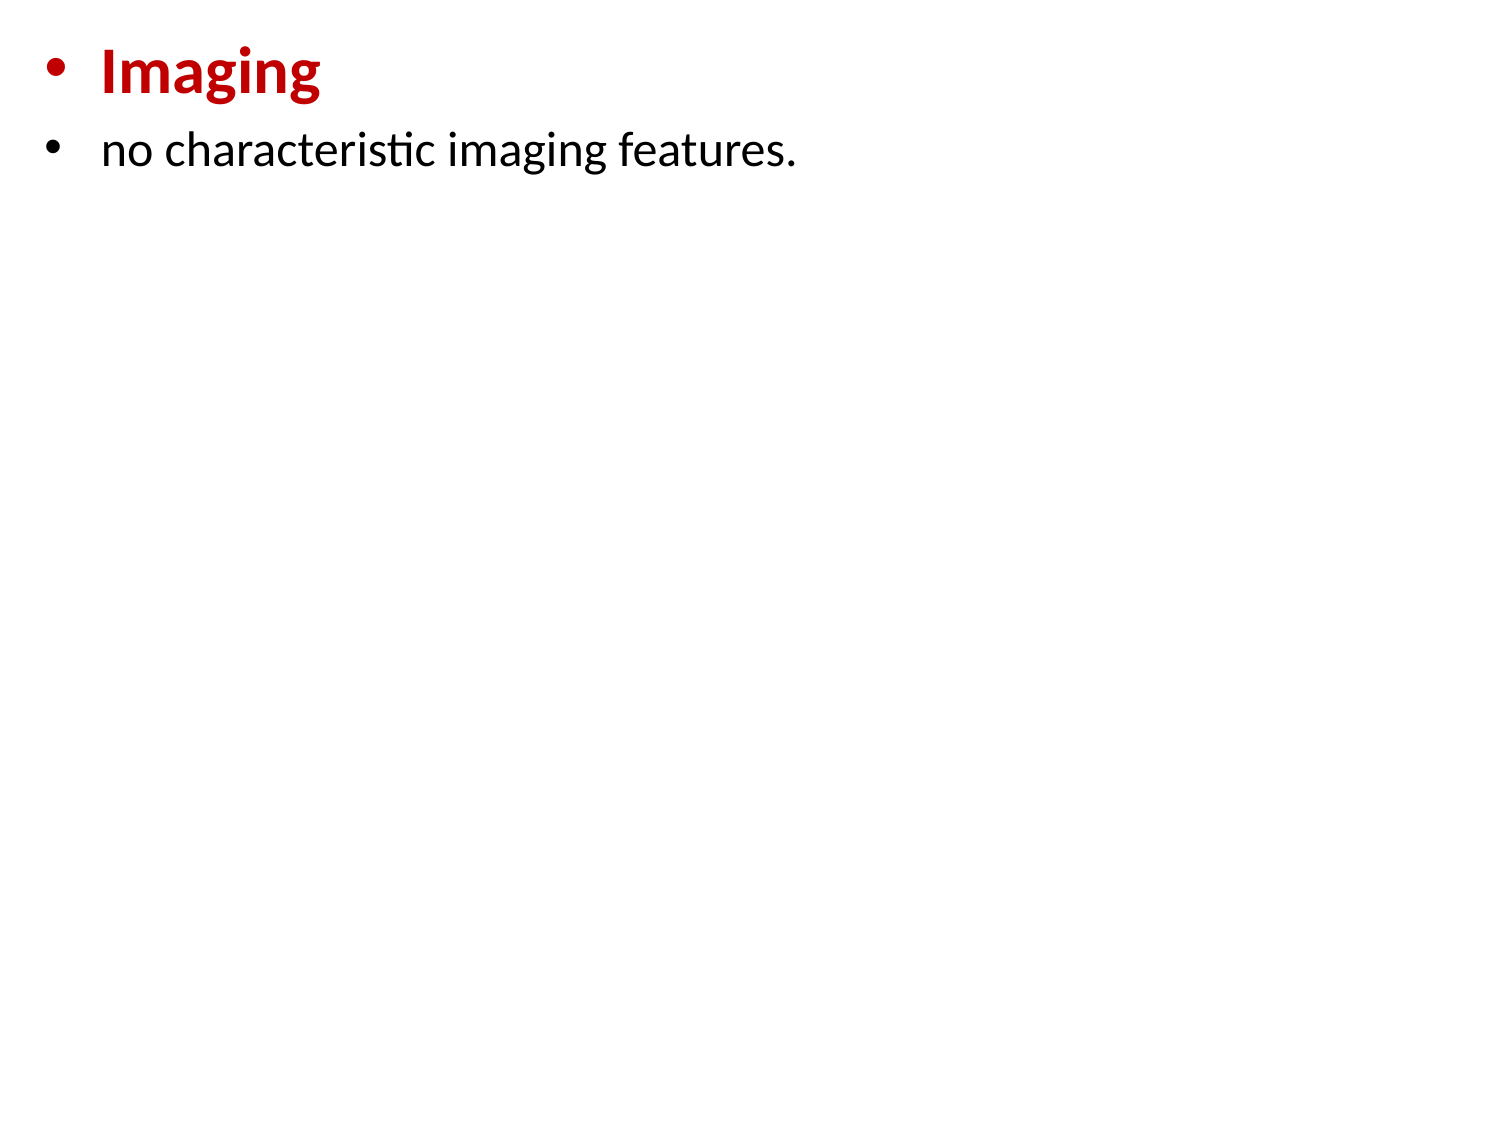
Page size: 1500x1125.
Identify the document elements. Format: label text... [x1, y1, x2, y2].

list Imaging no characteristic imaging features. [29, 19, 1471, 1106]
